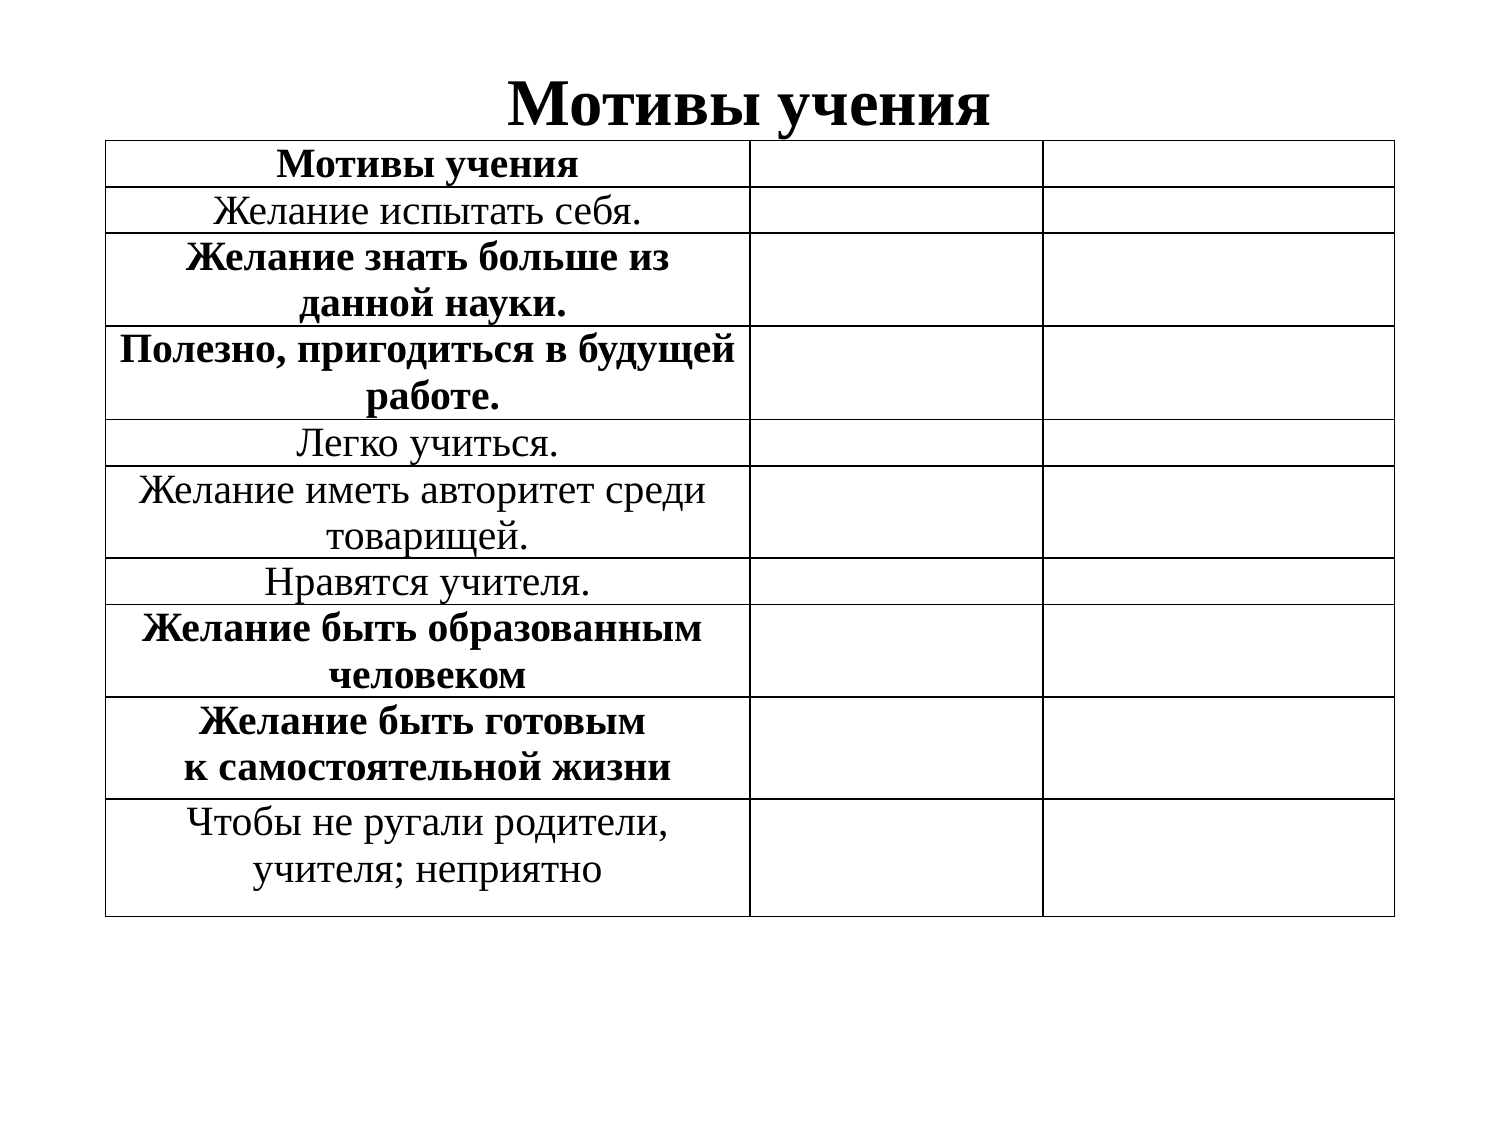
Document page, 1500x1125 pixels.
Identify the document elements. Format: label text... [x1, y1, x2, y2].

table_cell [1044, 605, 1394, 696]
table_cell [1044, 327, 1394, 419]
table_cell [1044, 559, 1394, 604]
table_cell Полезно, пригодиться в будущей работе. [106, 327, 749, 419]
table_cell Желание испытать себя. [106, 188, 749, 232]
table_cell Легко учиться. [106, 420, 749, 465]
table_cell [1044, 188, 1394, 232]
table_header [751, 141, 1042, 186]
table_cell [751, 188, 1042, 232]
table_cell [751, 605, 1042, 696]
table_cell Желание знать больше из данной науки. [106, 234, 749, 325]
table_cell Желание быть готовым к самостоятельной жизни [106, 698, 749, 798]
table_cell [751, 698, 1042, 798]
table_cell [751, 800, 1042, 916]
table_cell Желание иметь авторитет среди товарищей. [106, 467, 749, 557]
table_cell [1044, 420, 1394, 465]
table_cell [751, 420, 1042, 465]
table_cell Желание быть образованным человеком [106, 605, 749, 696]
table_cell [751, 234, 1042, 325]
table_cell Чтобы не ругали родители, учителя; неприятно [106, 800, 749, 916]
table_cell [1044, 800, 1394, 916]
table_cell [751, 467, 1042, 557]
table_cell [1044, 234, 1394, 325]
table_cell [1044, 698, 1394, 798]
table_cell [751, 559, 1042, 604]
table_cell Нравятся учителя. [106, 559, 749, 604]
table_header Мотивы учения [106, 141, 749, 186]
table_header [1044, 141, 1394, 186]
title Мотивы учения [75, 45, 1425, 233]
table_cell [751, 327, 1042, 419]
table_cell [1044, 467, 1394, 557]
